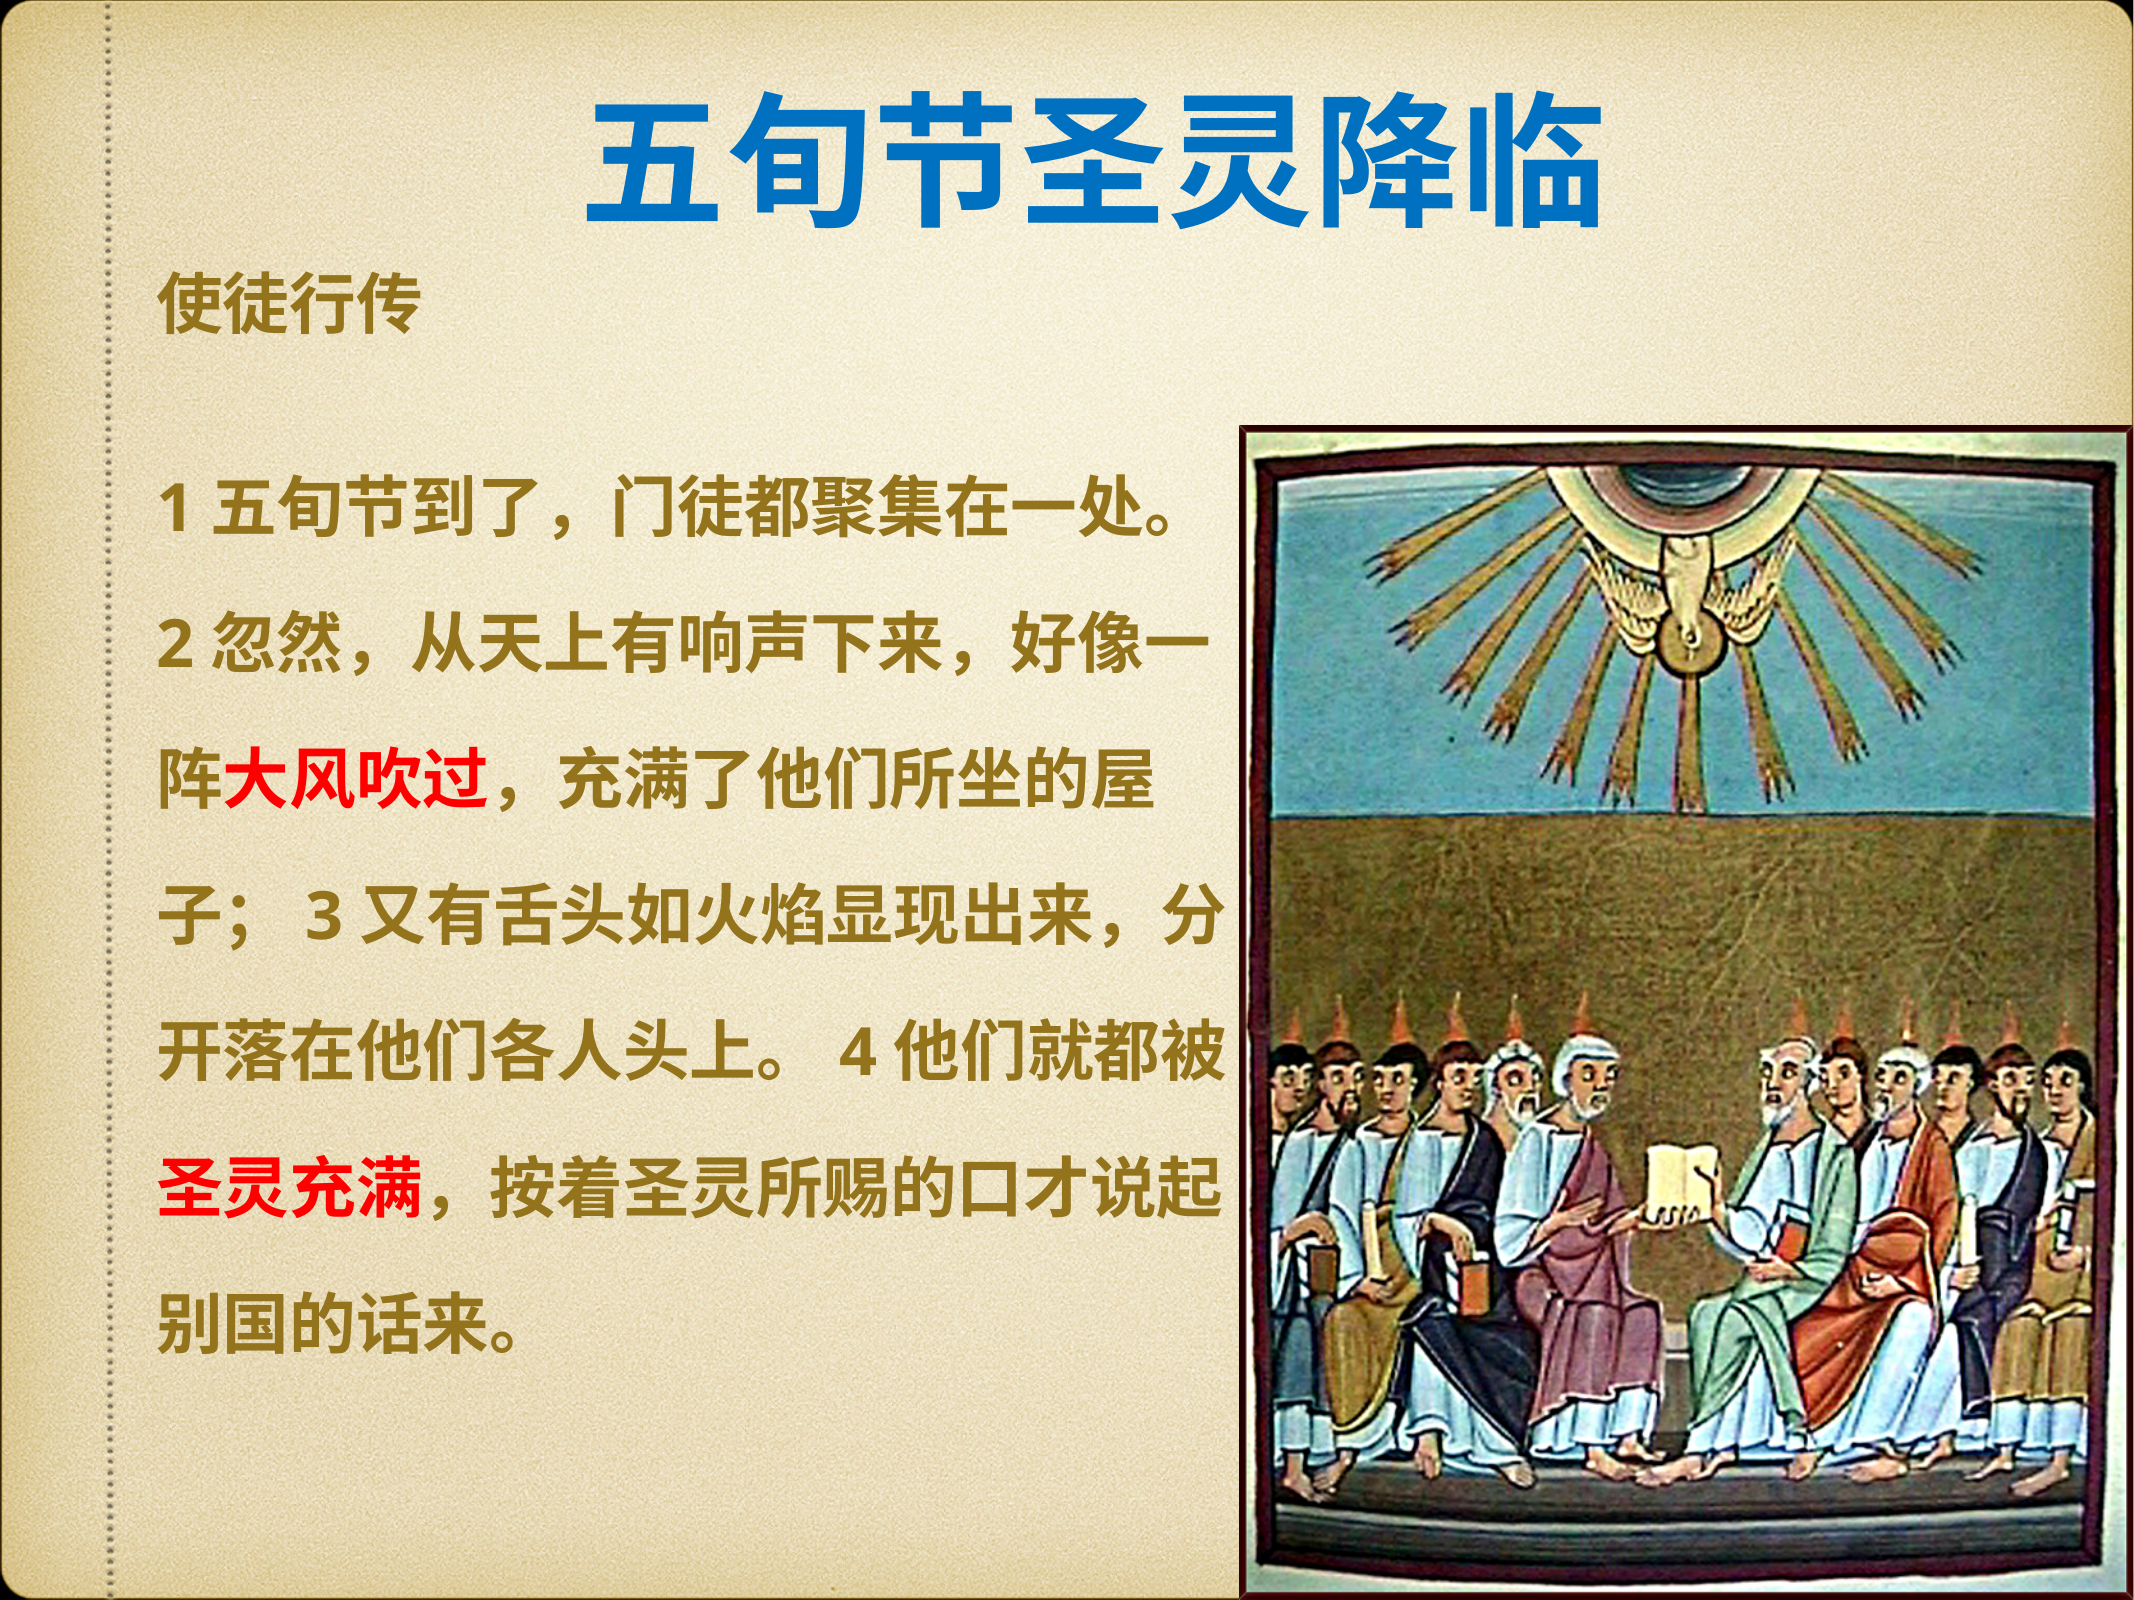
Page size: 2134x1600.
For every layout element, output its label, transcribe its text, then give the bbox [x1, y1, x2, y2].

picture [0, 0, 2134, 1600]
title 五旬节圣灵降临 [1241, 0, 1954, 351]
list 使徒行传 1五旬节到了，门徒都聚集在一处。2忽然，从天上有响声下来，好像一阵大风吹过，充满了他们所坐的屋子；3又有舌头如火焰显现出来，分开落在他们各人头上。4他们就都被圣灵充满，按着圣灵所赐的口才说起别国的话来。 [147, 0, 1241, 1576]
